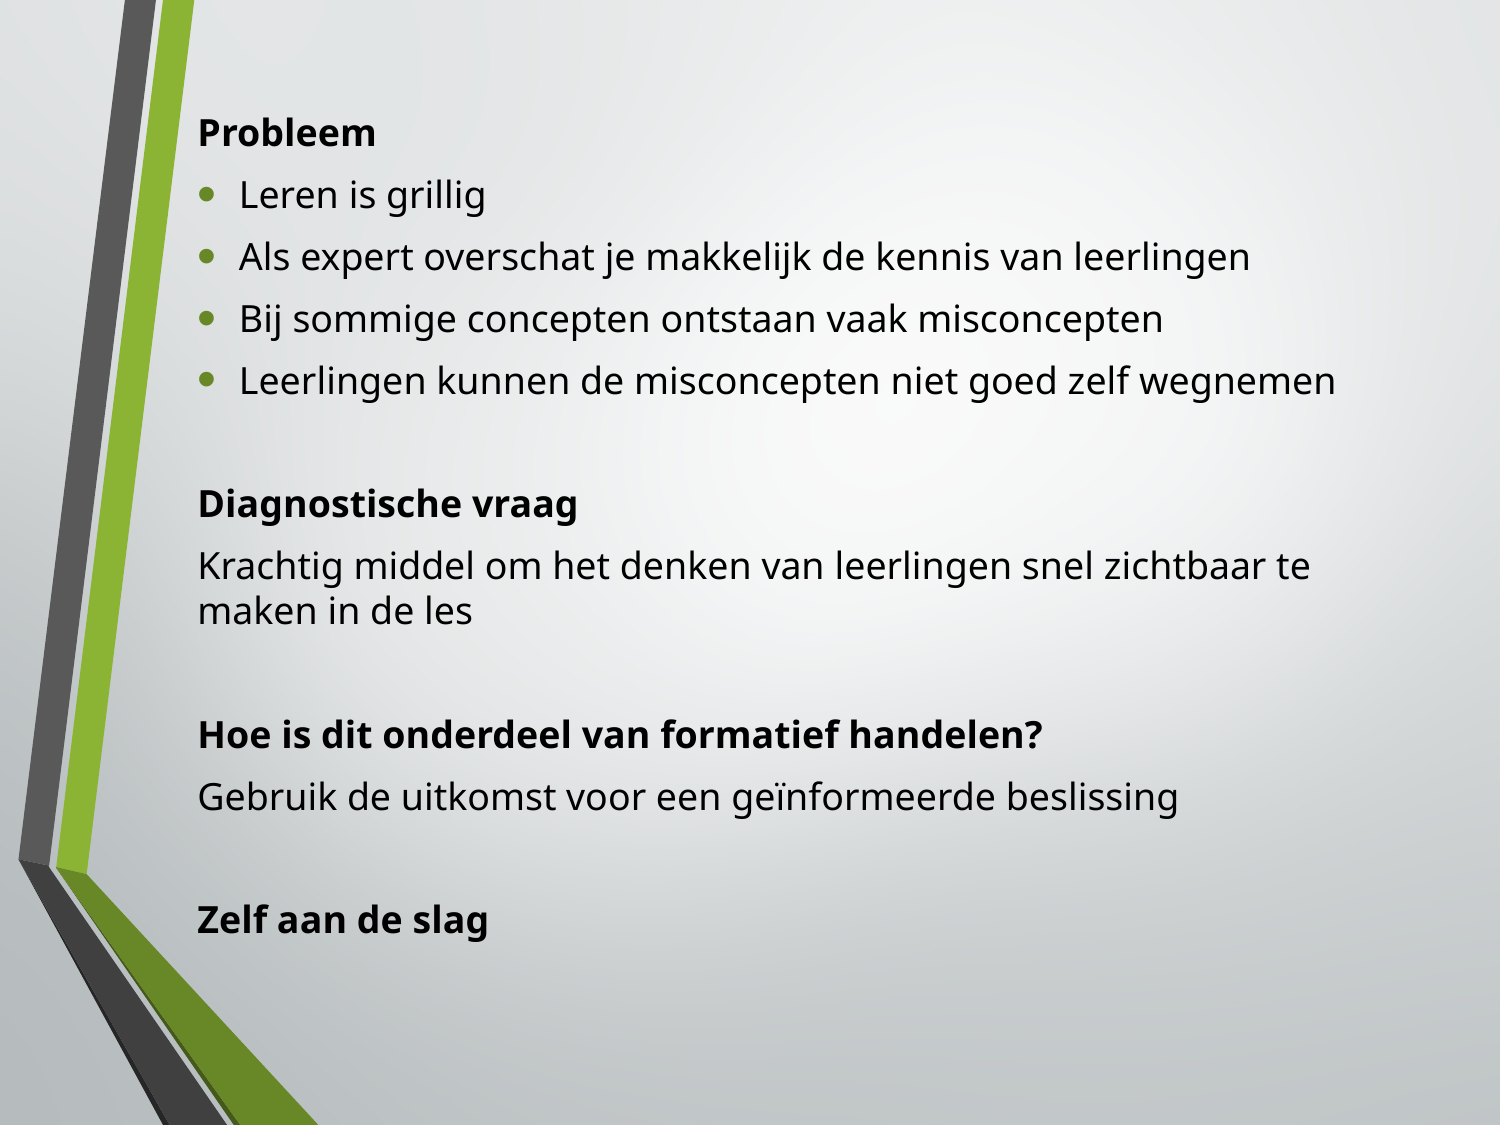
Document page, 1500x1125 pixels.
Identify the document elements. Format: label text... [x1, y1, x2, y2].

list Probleem Leren is grillig Als expert overschat je makkelijk de kennis van leerlingen Bij sommige concepten ontstaan vaak misconcepten Leerlingen kunnen de misconcepten niet goed zelf wegnemen Diagnostische vraag Krachtig middel om het denken van leerlingen snel zichtbaar te maken in de les Hoe is dit onderdeel van formatief handelen? Gebruik de uitkomst voor een geïnformeerde beslissing Zelf aan de slag [182, 101, 1416, 950]
